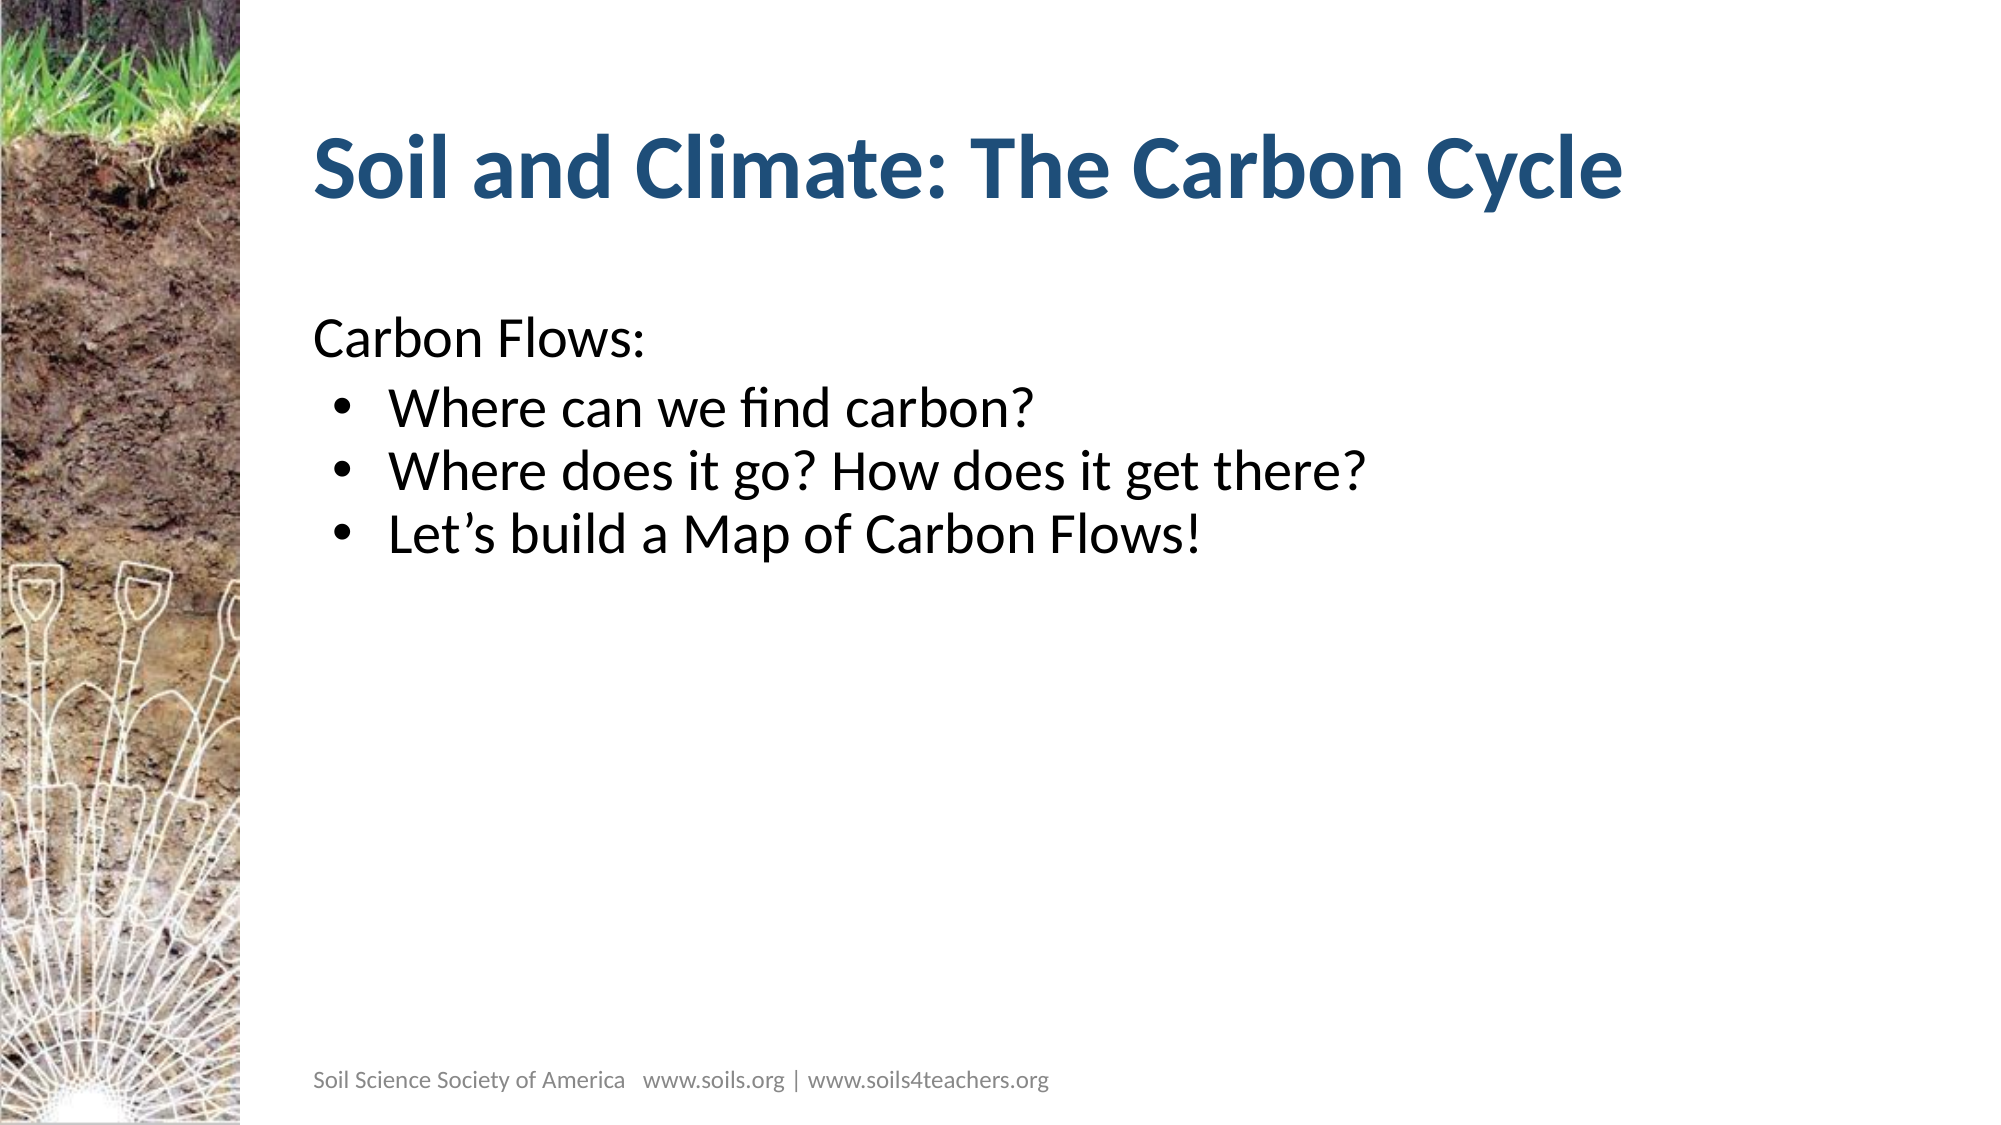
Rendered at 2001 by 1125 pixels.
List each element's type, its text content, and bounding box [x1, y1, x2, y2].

list Carbon Flows: Where can we find carbon? Where does it go? How does it get there? Let’s build a Map of Carbon Flows! [298, 299, 1863, 1014]
slide_number Soil Science Society of America www.soils.org | www.soils4teachers.org [298, 1053, 1297, 1104]
picture [0, 0, 240, 1125]
title Soil and Climate: The Carbon Cycle [298, 59, 1863, 278]
